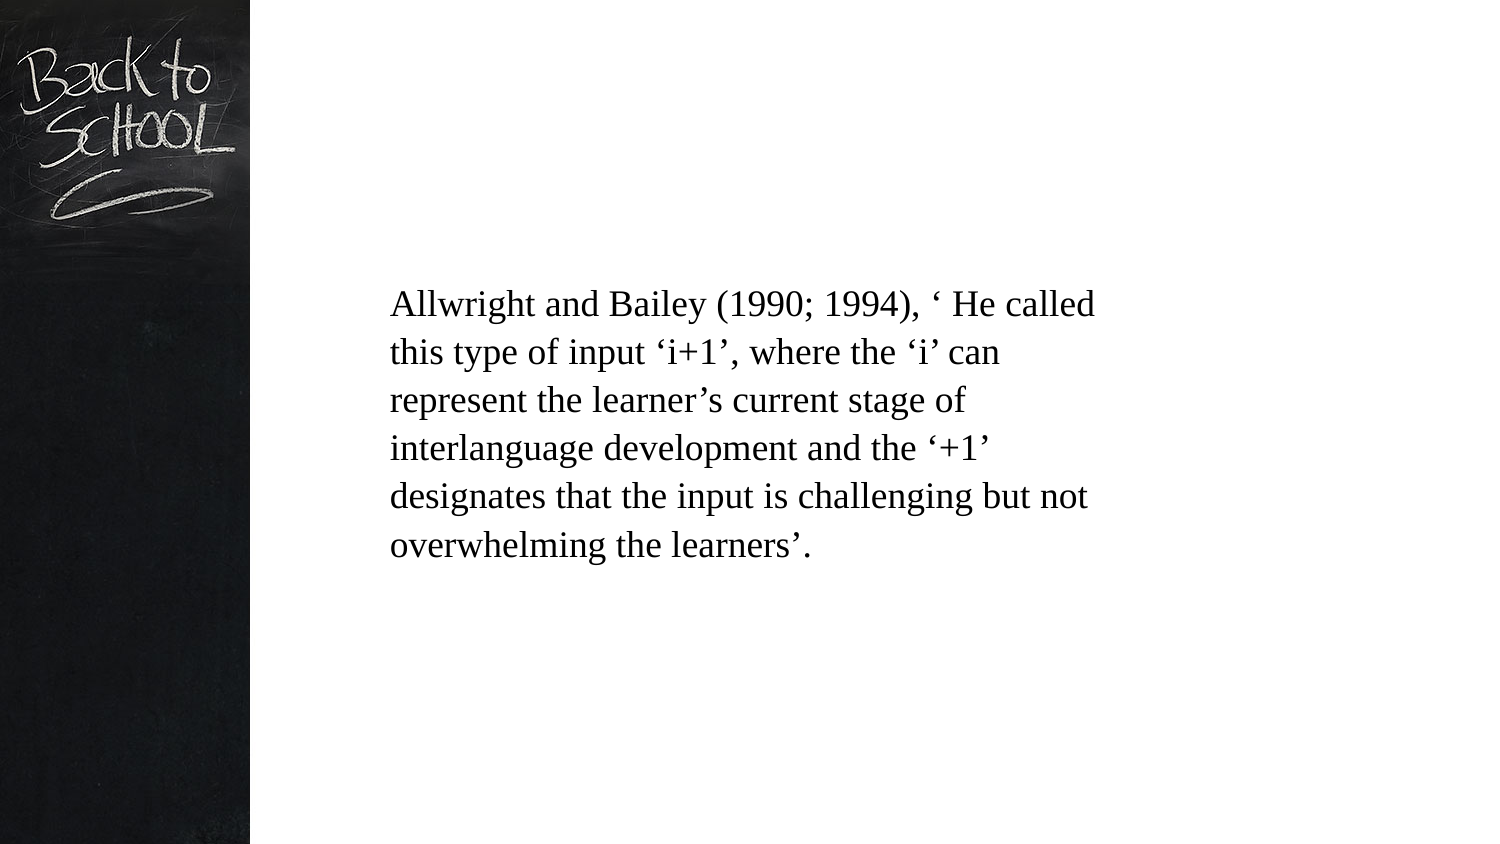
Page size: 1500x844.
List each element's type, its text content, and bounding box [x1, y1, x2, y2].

picture [0, 0, 1500, 844]
text_box Allwright and Bailey (1990; 1994), ‘ He called this type of input ‘i+1’, where the ‘i’ can represent the learner’s current stage of interlanguage development and the ‘+1’ designates that the input is challenging but not overwhelming the learners’. [374, 268, 1125, 572]
